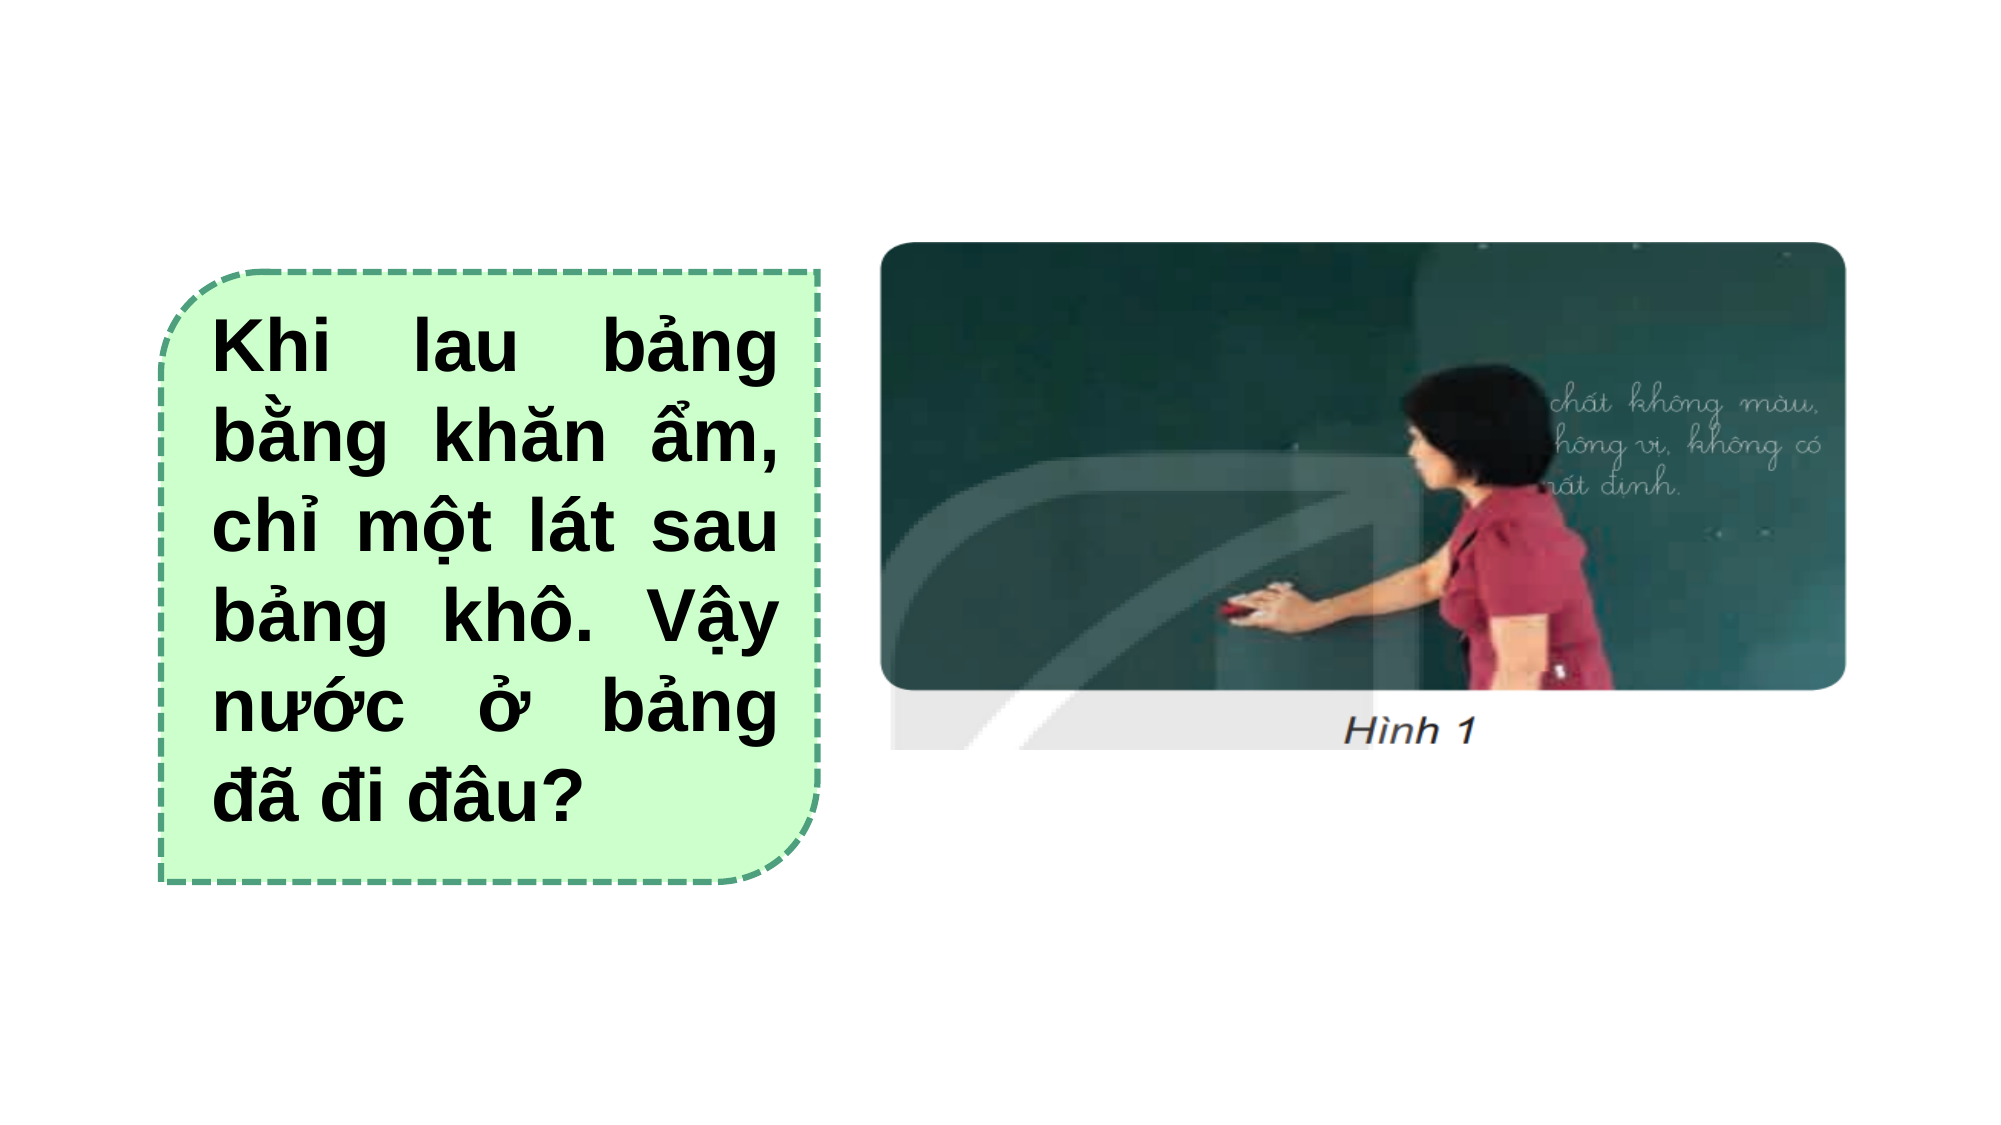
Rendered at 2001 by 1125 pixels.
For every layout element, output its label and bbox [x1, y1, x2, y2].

picture [871, 242, 1856, 750]
text_box [160, 271, 818, 882]
